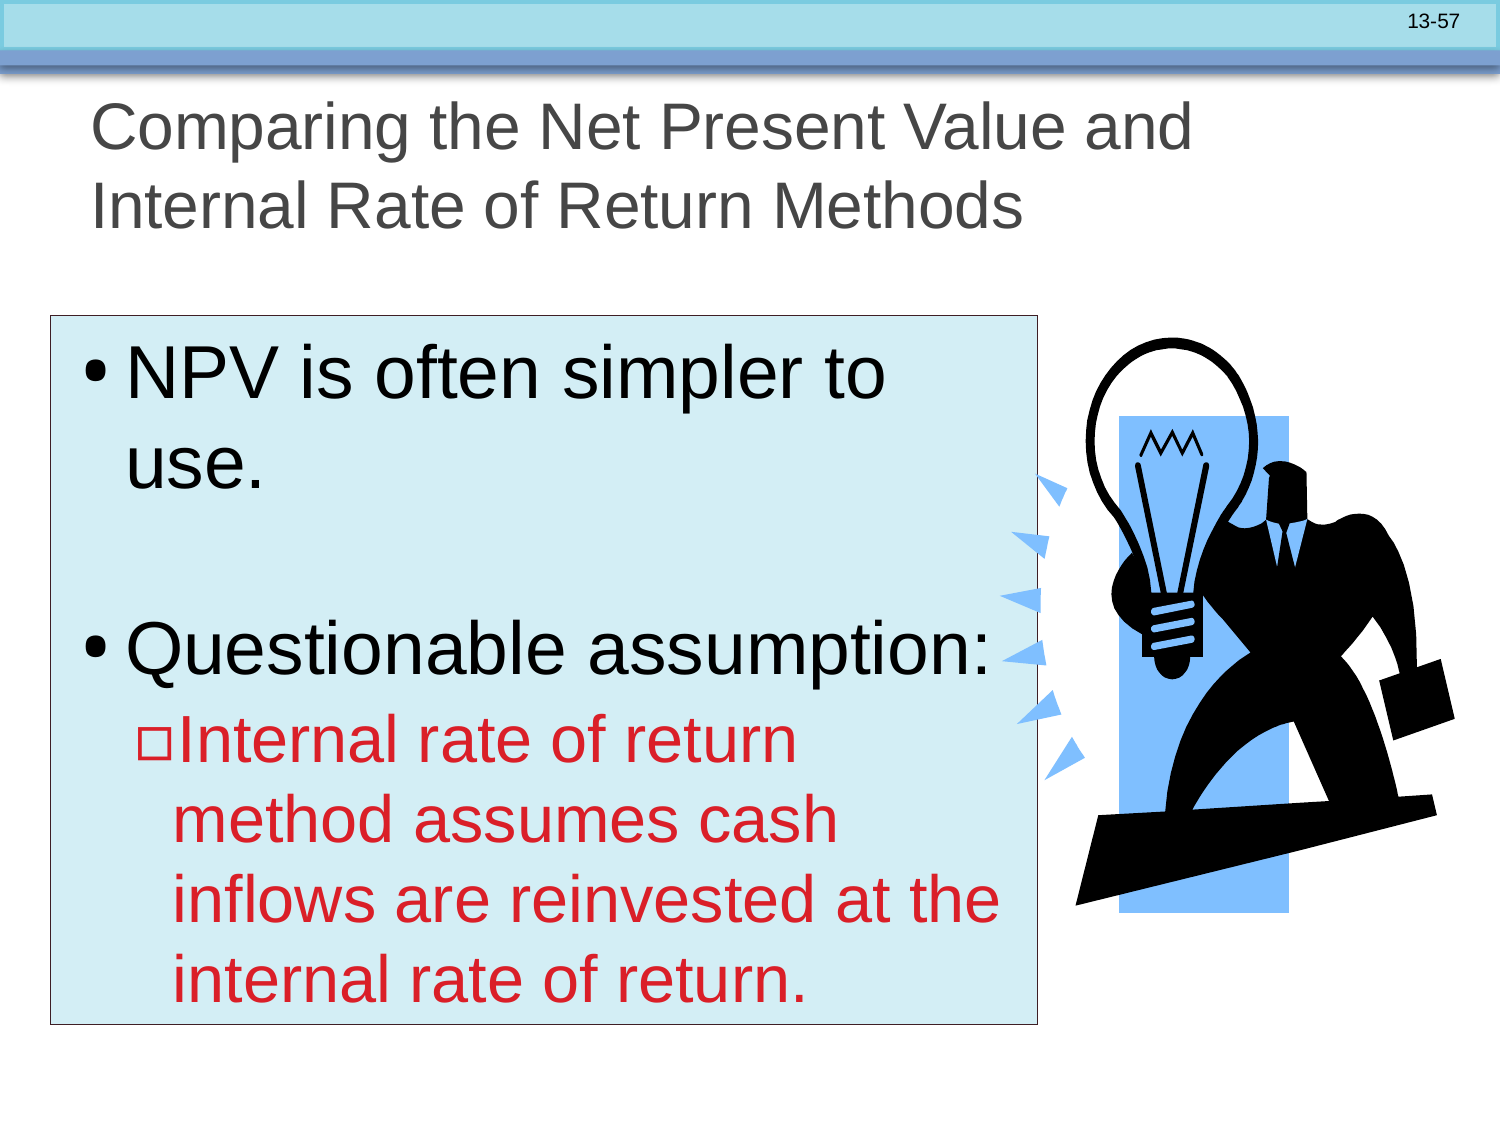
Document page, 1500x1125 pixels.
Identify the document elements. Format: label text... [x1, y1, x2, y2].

title Comparing the Net Present Value and Internal Rate of Return Methods [75, 75, 1425, 250]
picture [999, 337, 1455, 913]
list NPV is often simpler to use. Questionable assumption: Internal rate of return method assumes cash inflows are reinvested at the internal rate of return. [50, 315, 1038, 1025]
